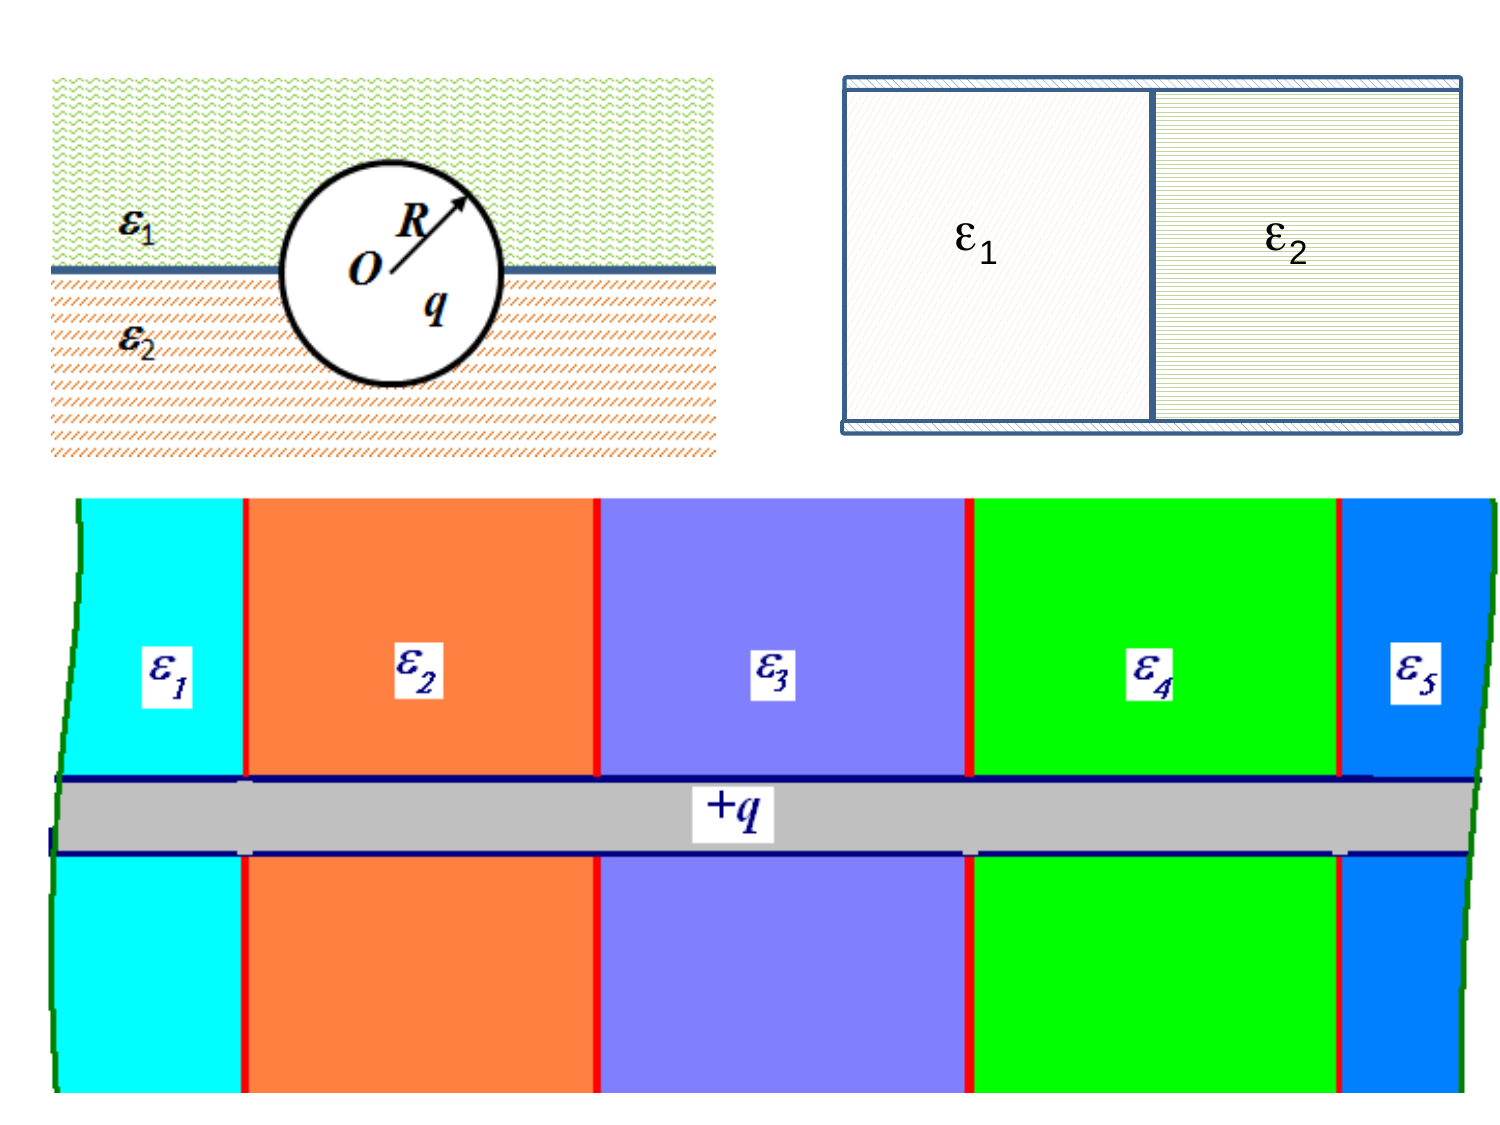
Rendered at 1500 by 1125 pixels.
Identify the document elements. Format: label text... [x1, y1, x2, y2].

text_box [1152, 88, 1463, 423]
picture [46, 491, 1500, 1093]
text_box e1 [939, 184, 1034, 279]
text_box [842, 88, 1152, 423]
picture [51, 77, 716, 457]
text_box [840, 419, 1464, 436]
text_box e2 [1248, 184, 1344, 279]
text_box [842, 75, 1464, 90]
